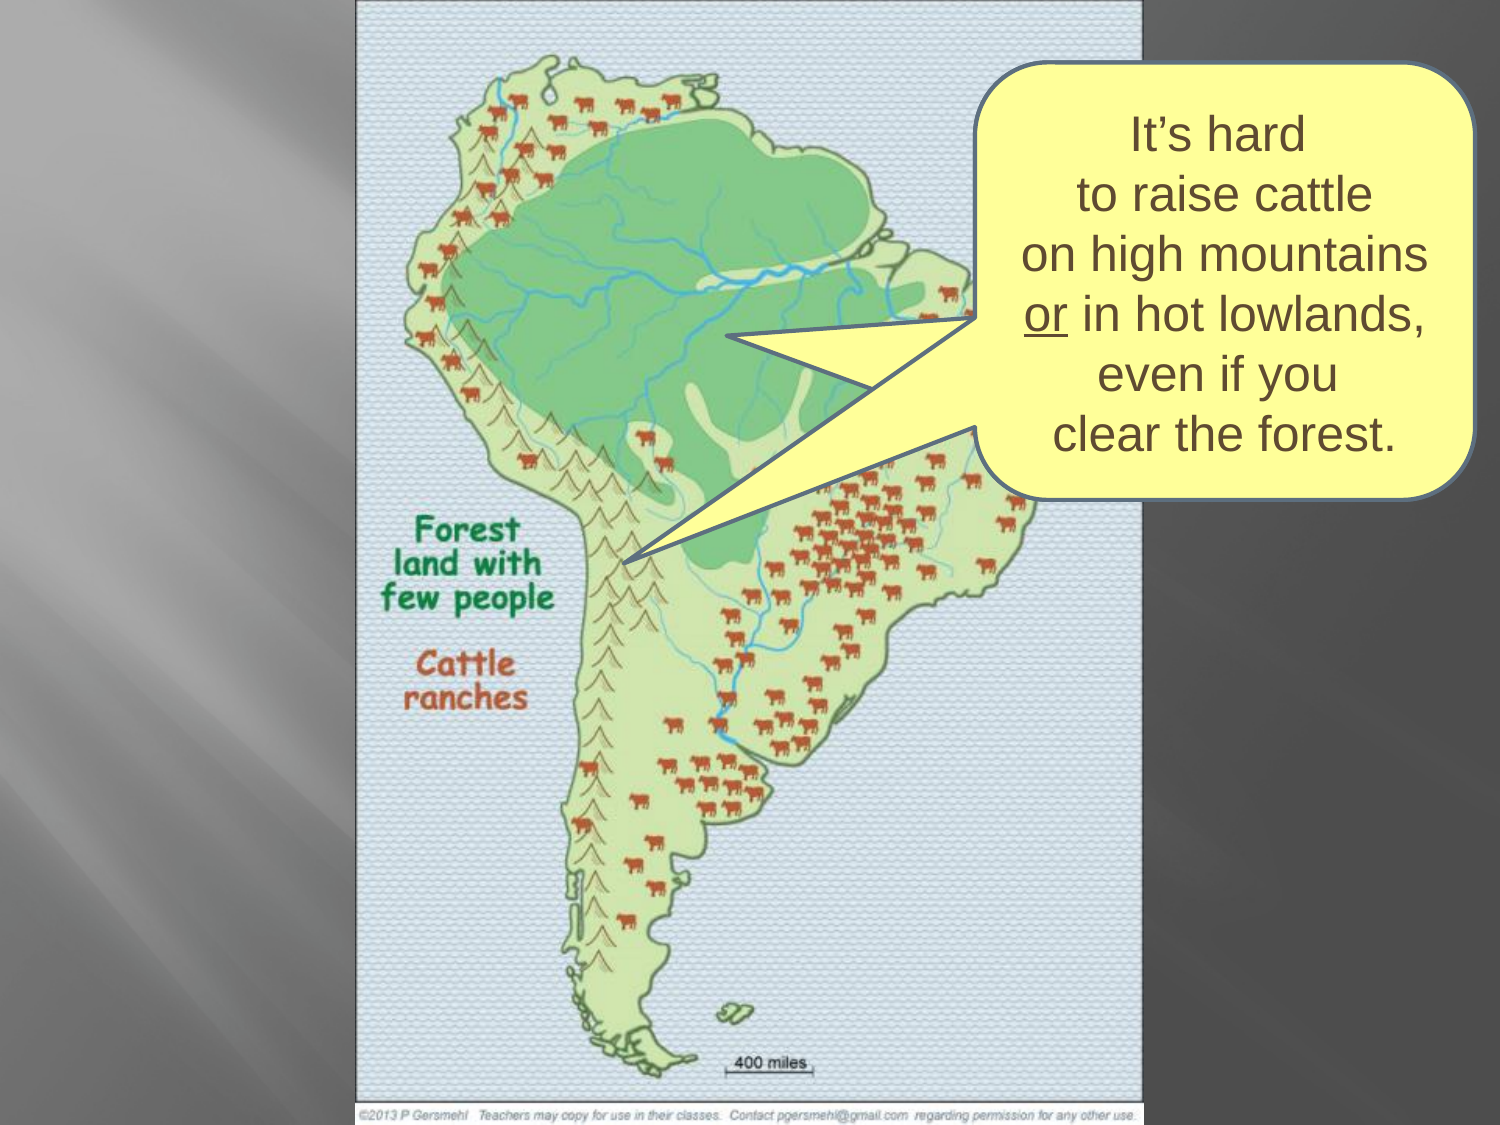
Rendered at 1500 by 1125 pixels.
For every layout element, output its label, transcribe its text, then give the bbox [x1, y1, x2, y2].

text_box It’s hard to raise cattle on high mountains or in hot lowlands, even if you clear the forest. [1187, 60, 1478, 502]
picture [355, 0, 1145, 1125]
